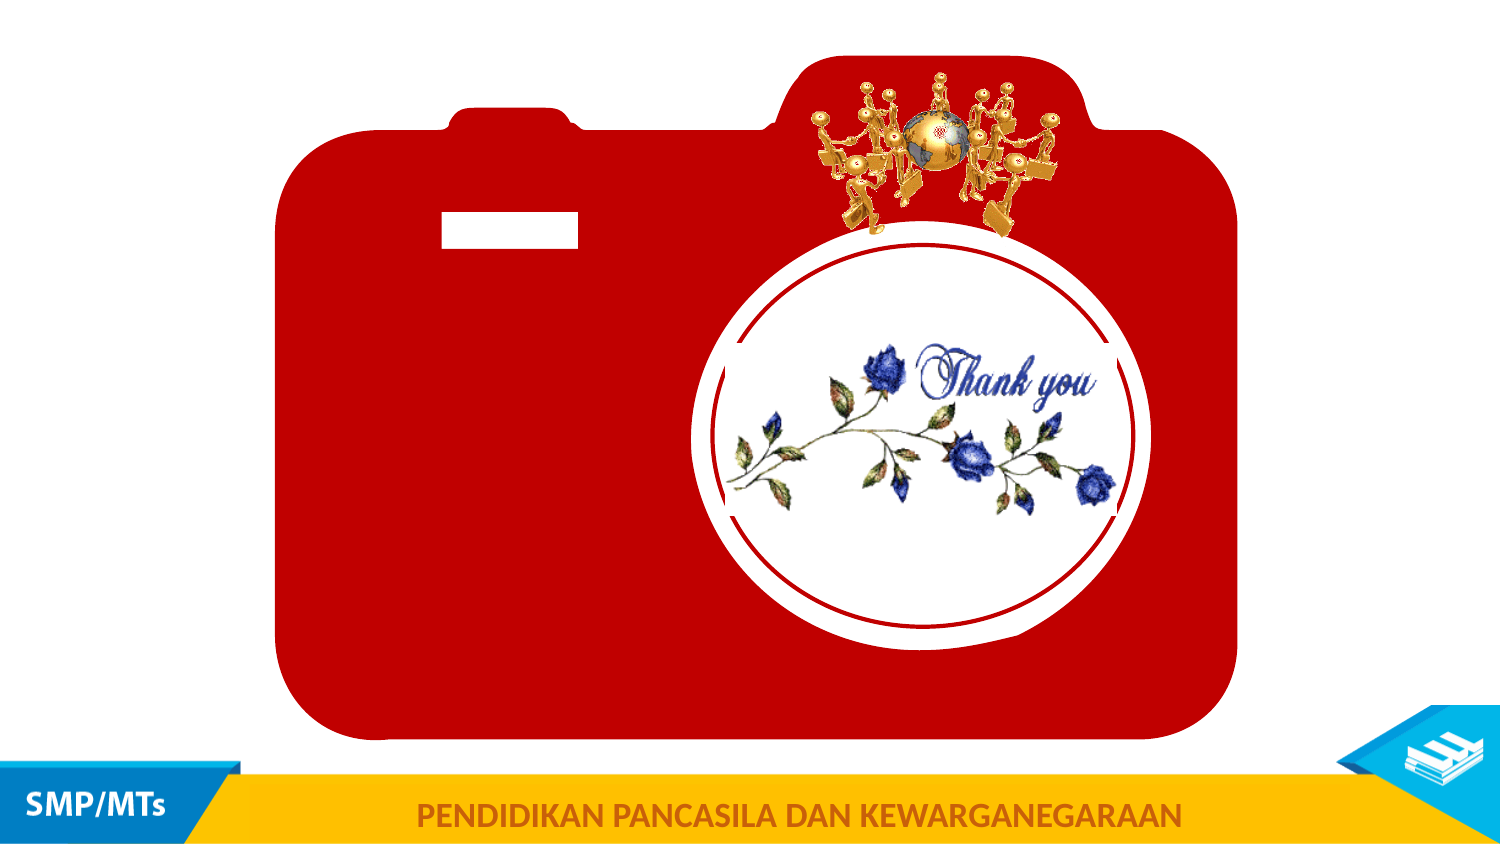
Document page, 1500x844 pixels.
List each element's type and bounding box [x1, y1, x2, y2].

picture [806, 34, 1063, 262]
text_box [1122, 368, 1136, 504]
picture [724, 343, 1118, 516]
text_box [733, 524, 1112, 629]
text_box [737, 270, 1108, 341]
text_box [0, 705, 1500, 844]
text_box [274, 73, 1238, 704]
text_box [710, 381, 719, 491]
